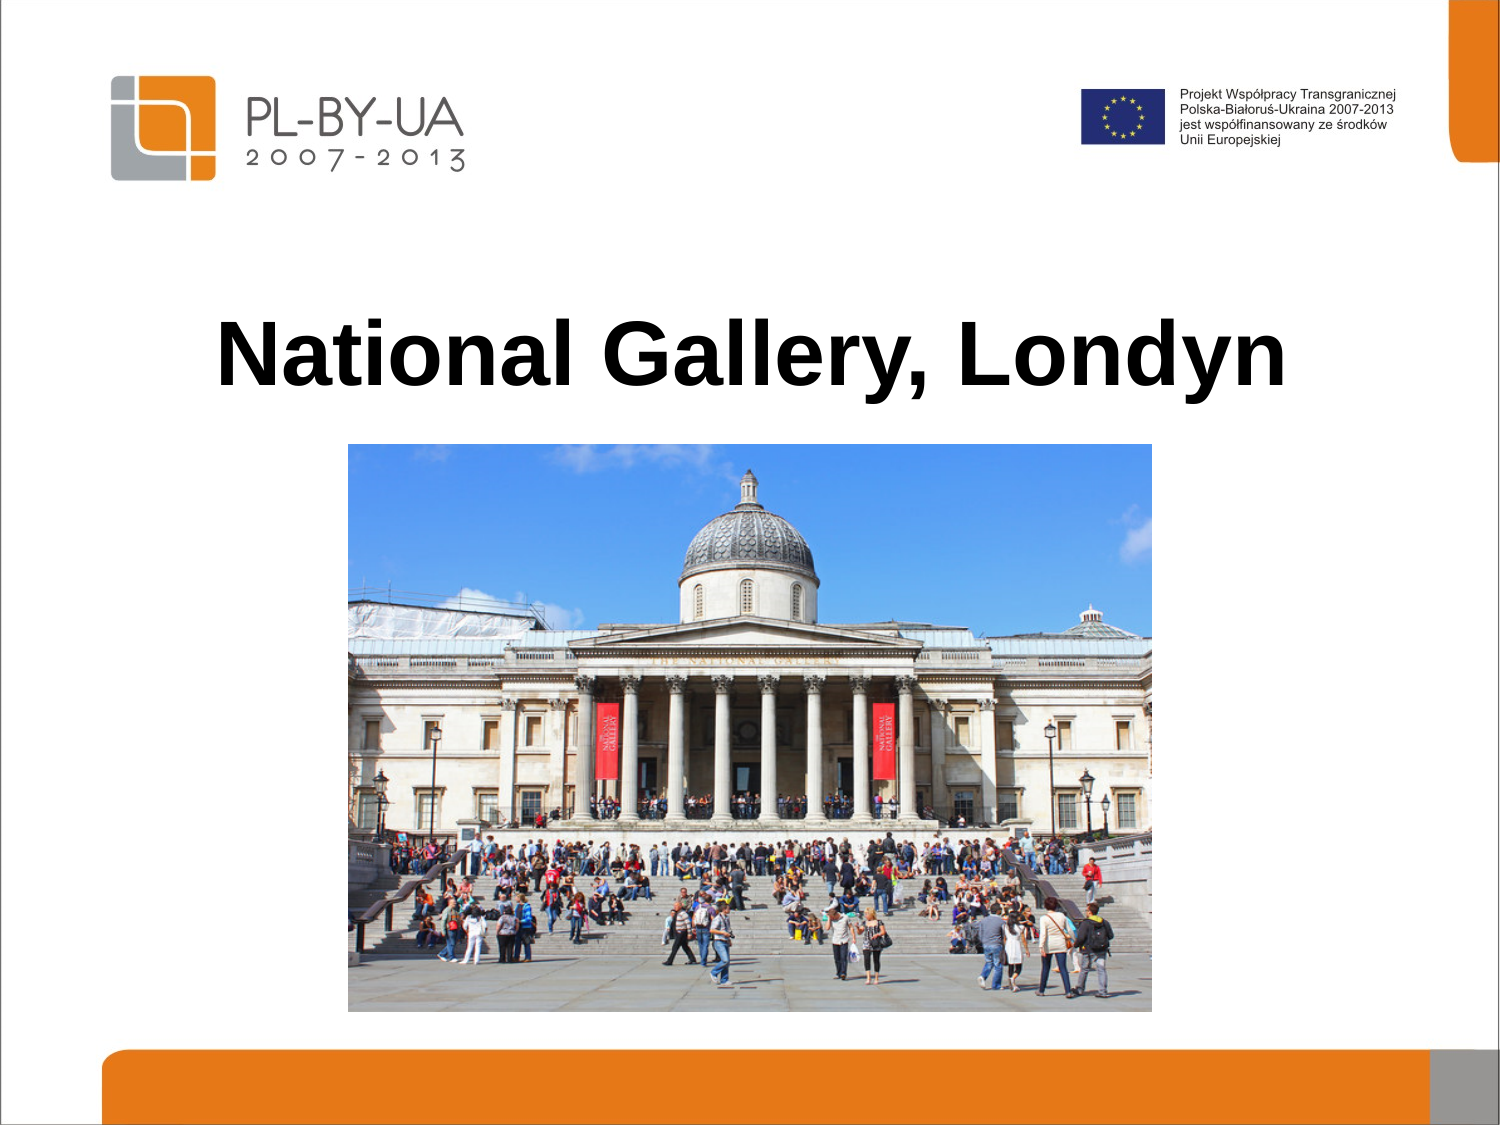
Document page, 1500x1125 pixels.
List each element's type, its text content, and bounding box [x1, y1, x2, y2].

picture [0, 0, 1500, 1125]
title National Gallery, Londyn [76, 255, 1428, 444]
